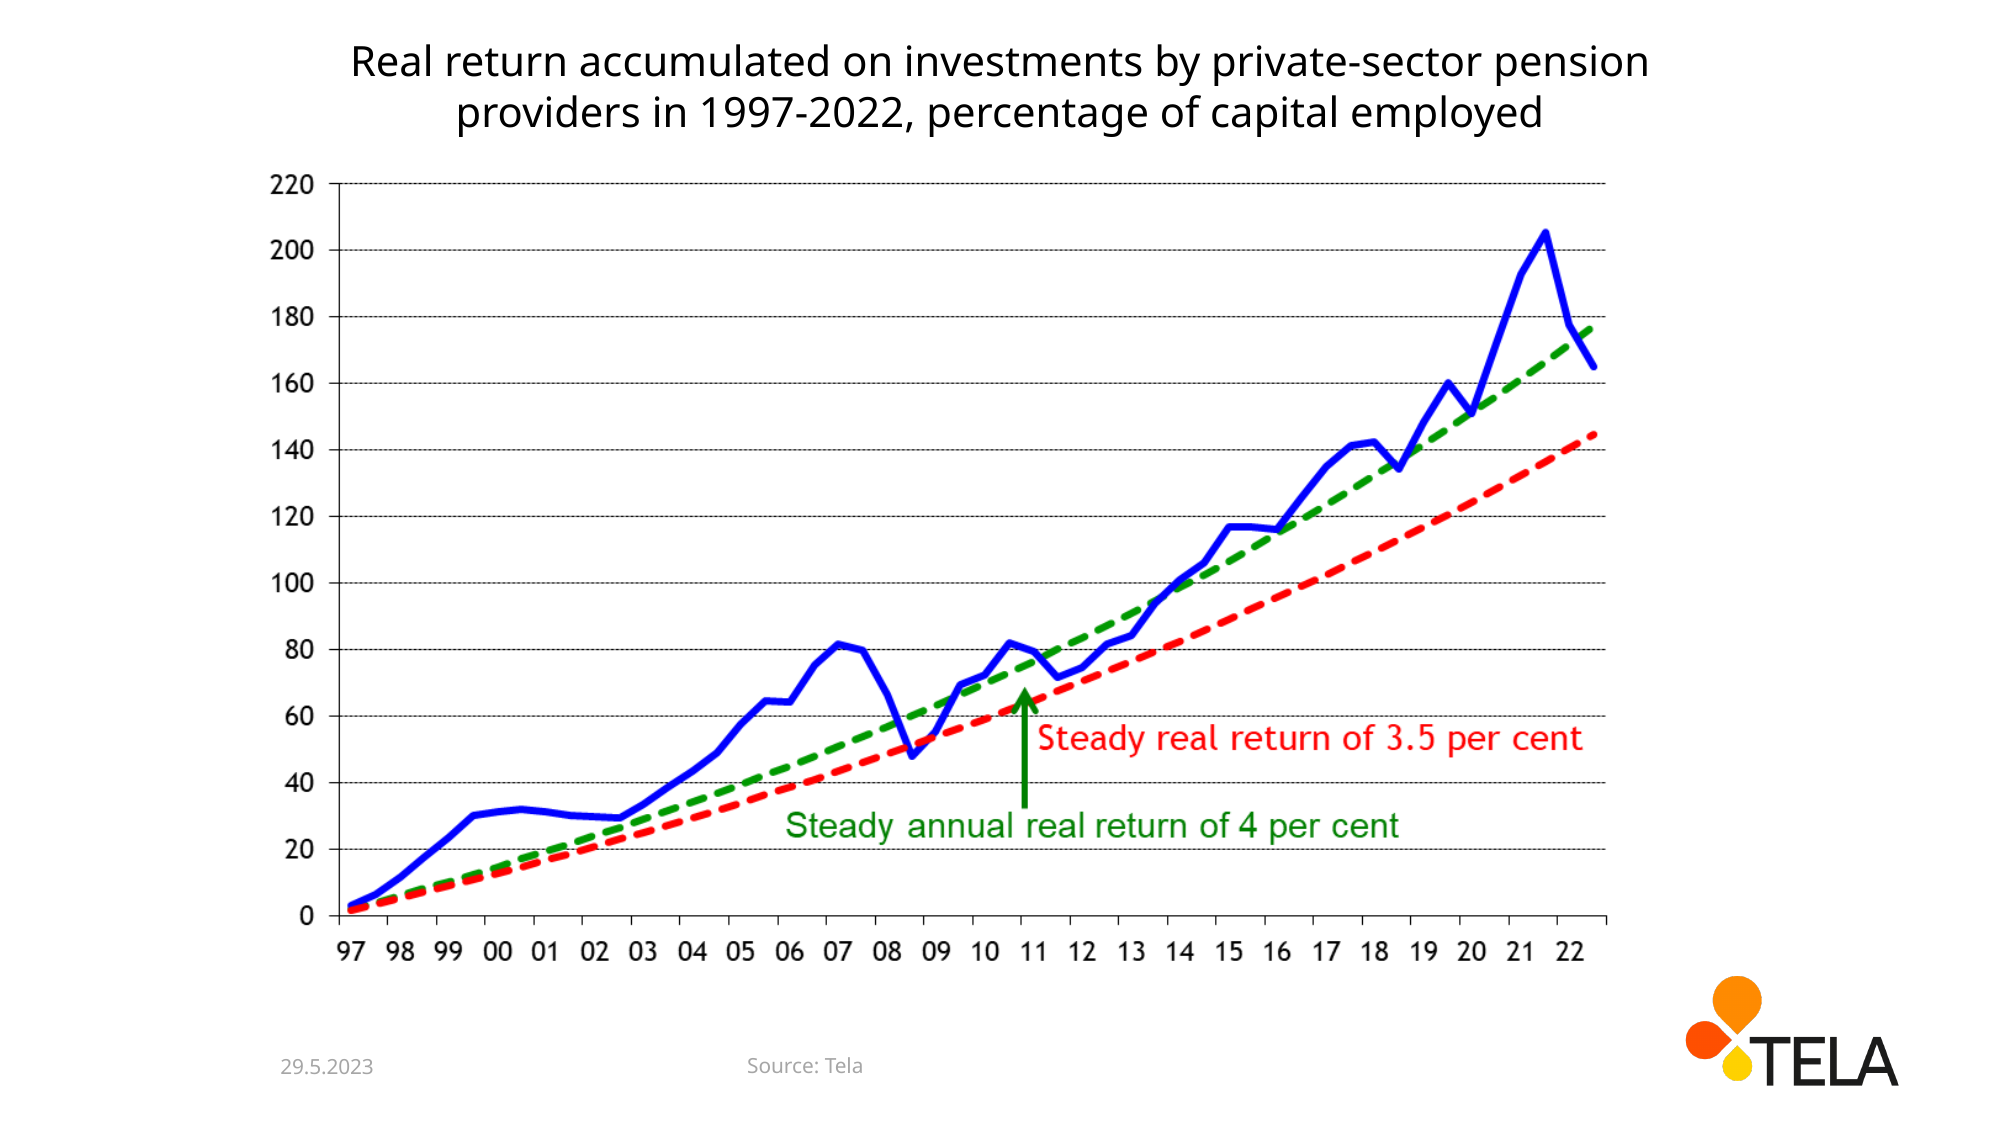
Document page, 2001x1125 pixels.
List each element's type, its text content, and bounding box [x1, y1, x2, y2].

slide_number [265, 1045, 732, 1106]
picture [255, 167, 1627, 993]
title Real return accumulated on investments by private-sector pension providers in 1997-2022, percentage of capital employed [324, 4, 1675, 166]
footer Source: Tela [732, 1045, 1366, 1106]
picture [1674, 964, 1910, 1097]
